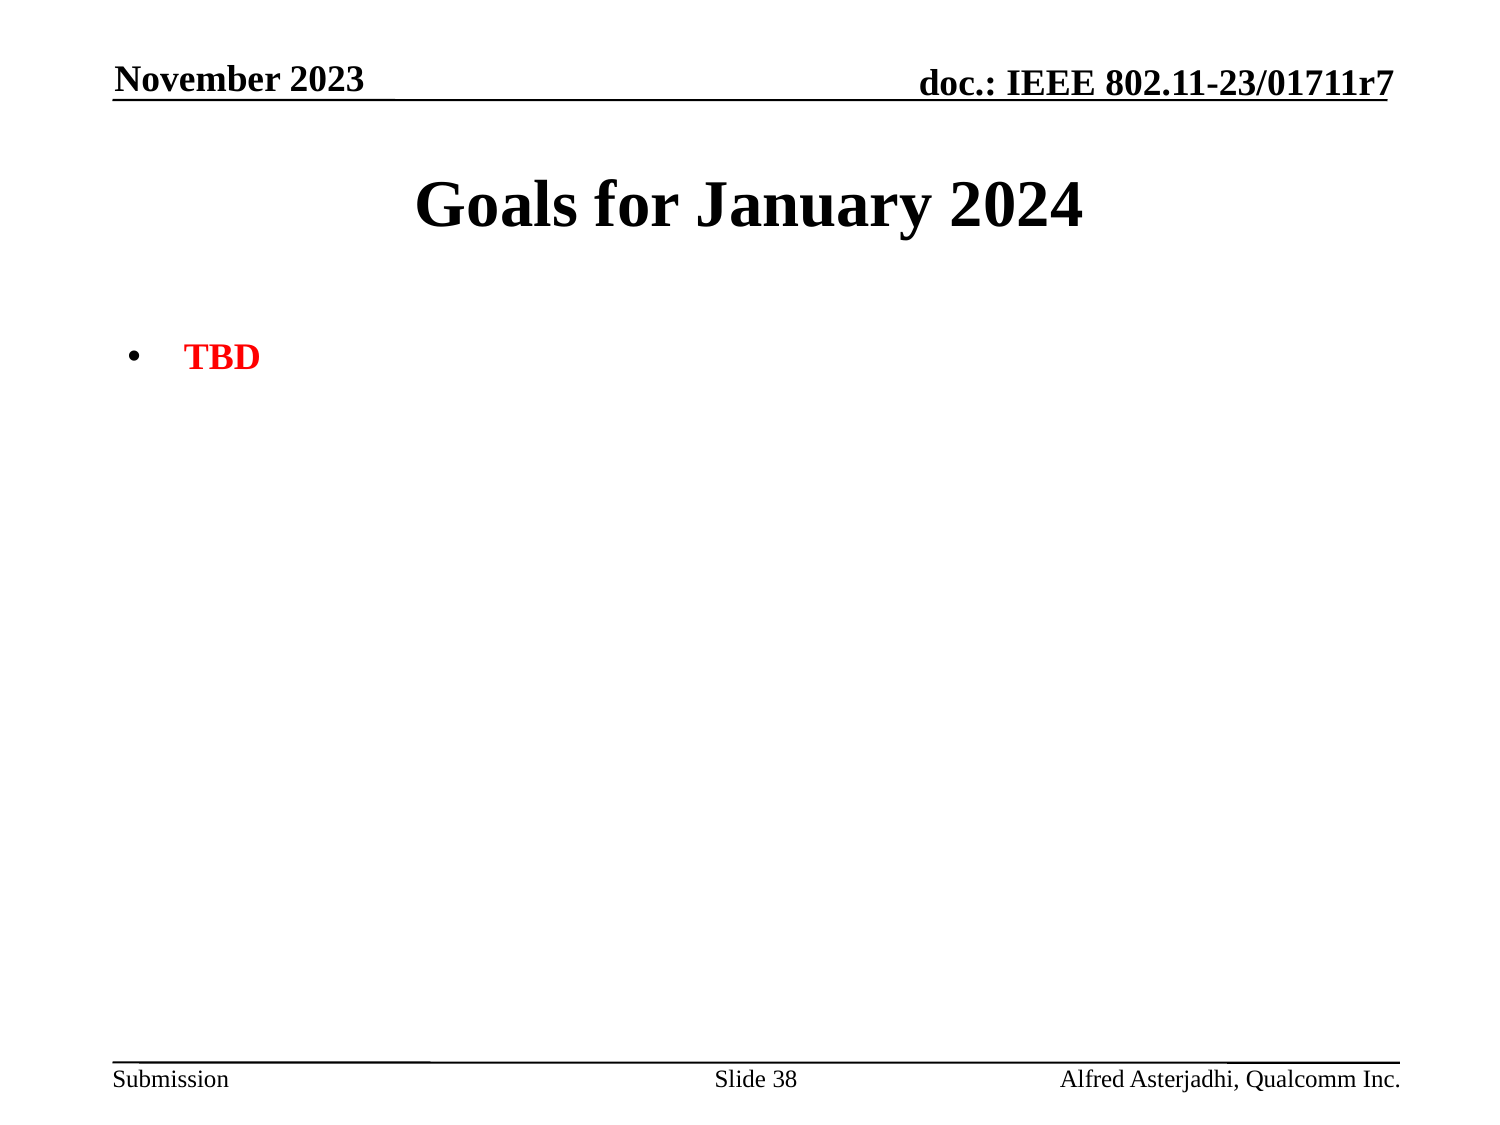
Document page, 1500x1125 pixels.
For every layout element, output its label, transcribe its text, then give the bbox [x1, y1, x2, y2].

list TBD [112, 324, 1388, 1000]
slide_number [114, 54, 423, 100]
title Goals for January 2024 [112, 112, 1388, 288]
slide_number Slide 38 [712, 1061, 800, 1123]
footer Alfred Asterjadhi, Qualcomm Inc. [878, 1061, 1402, 1093]
